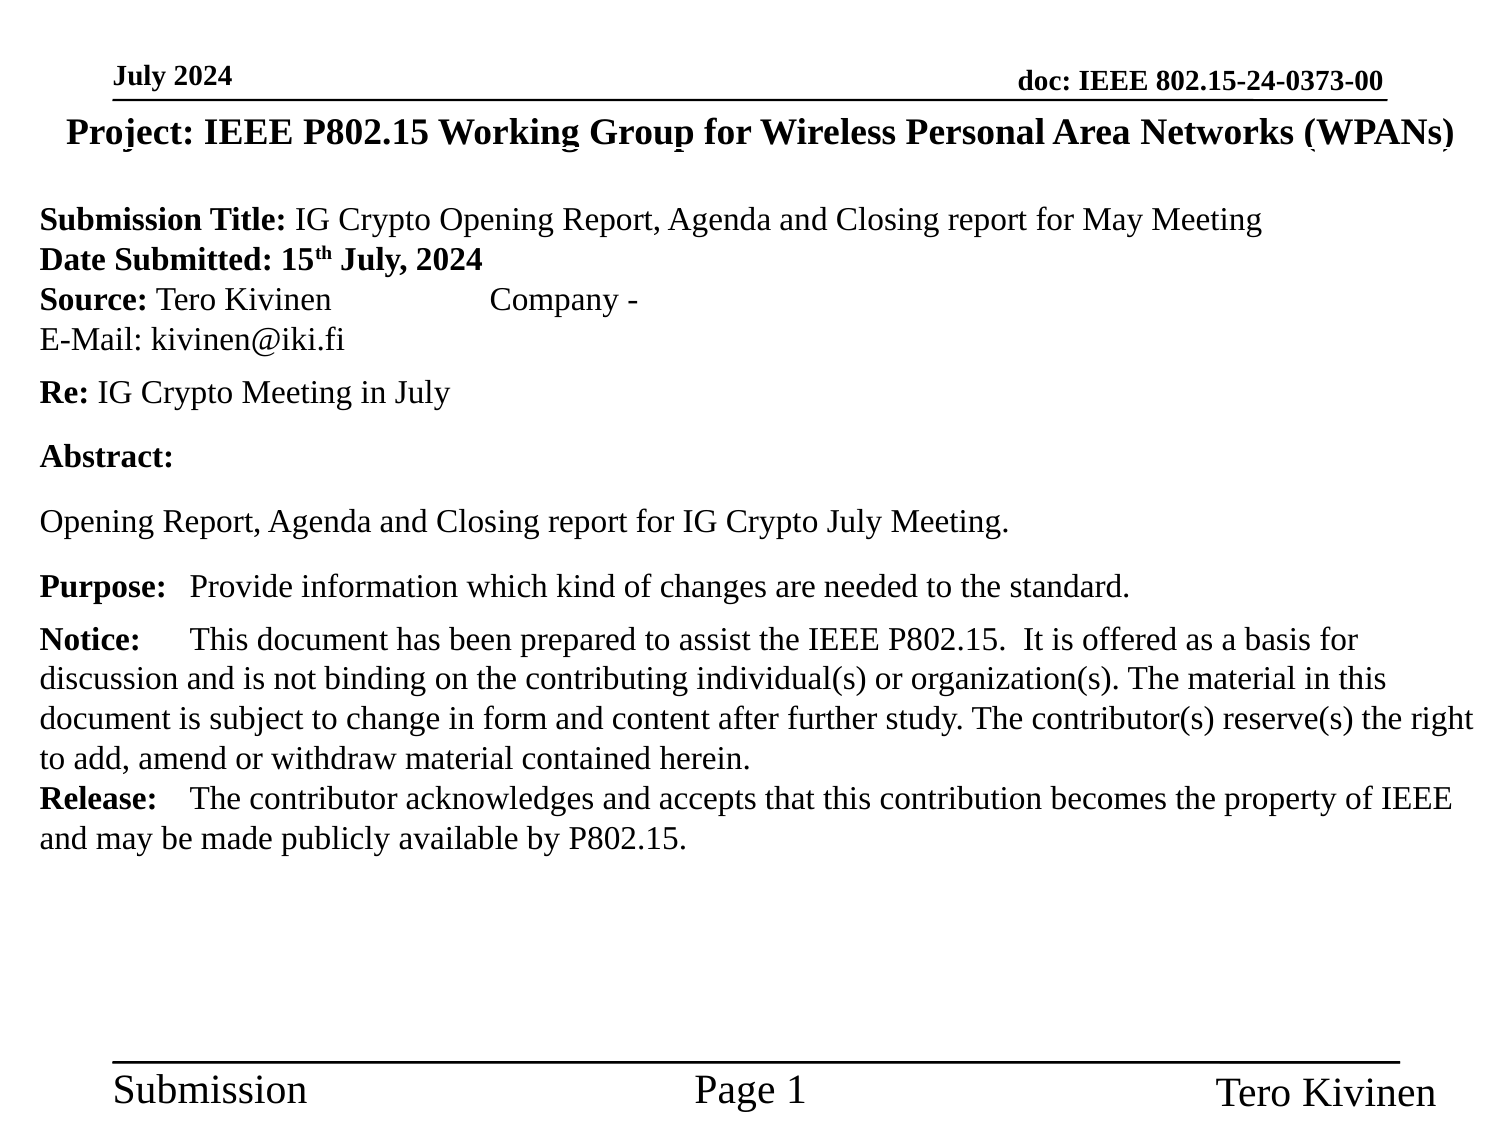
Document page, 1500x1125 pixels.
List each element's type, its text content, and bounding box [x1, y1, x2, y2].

text_box Project: IEEE P802.15 Working Group for Wireless Personal Area Networks (WPANs) Submission Title: IG Crypto Opening Report, Agenda and Closing report for May Meeting Date Submitted: 15th July, 2024 Source: Tero Kivinen Company - E-Mail: kivinen@iki.fi Re: IG Crypto Meeting in July Abstract: Opening Report, Agenda and Closing report for IG Crypto July Meeting. Purpose: Provide information which kind of changes are needed to the standard. Notice: This document has been prepared to assist the IEEE P802.15. It is offered as a basis for discussion and is not binding on the contributing individual(s) or organization(s). The material in this document is subject to change in form and content after further study. The contributor(s) reserve(s) the right to add, amend or withdraw material contained herein. Release: The contributor acknowledges and accepts that this contribution becomes the property of IEEE and may be made publicly available by P802.15. [24, 99, 1497, 856]
